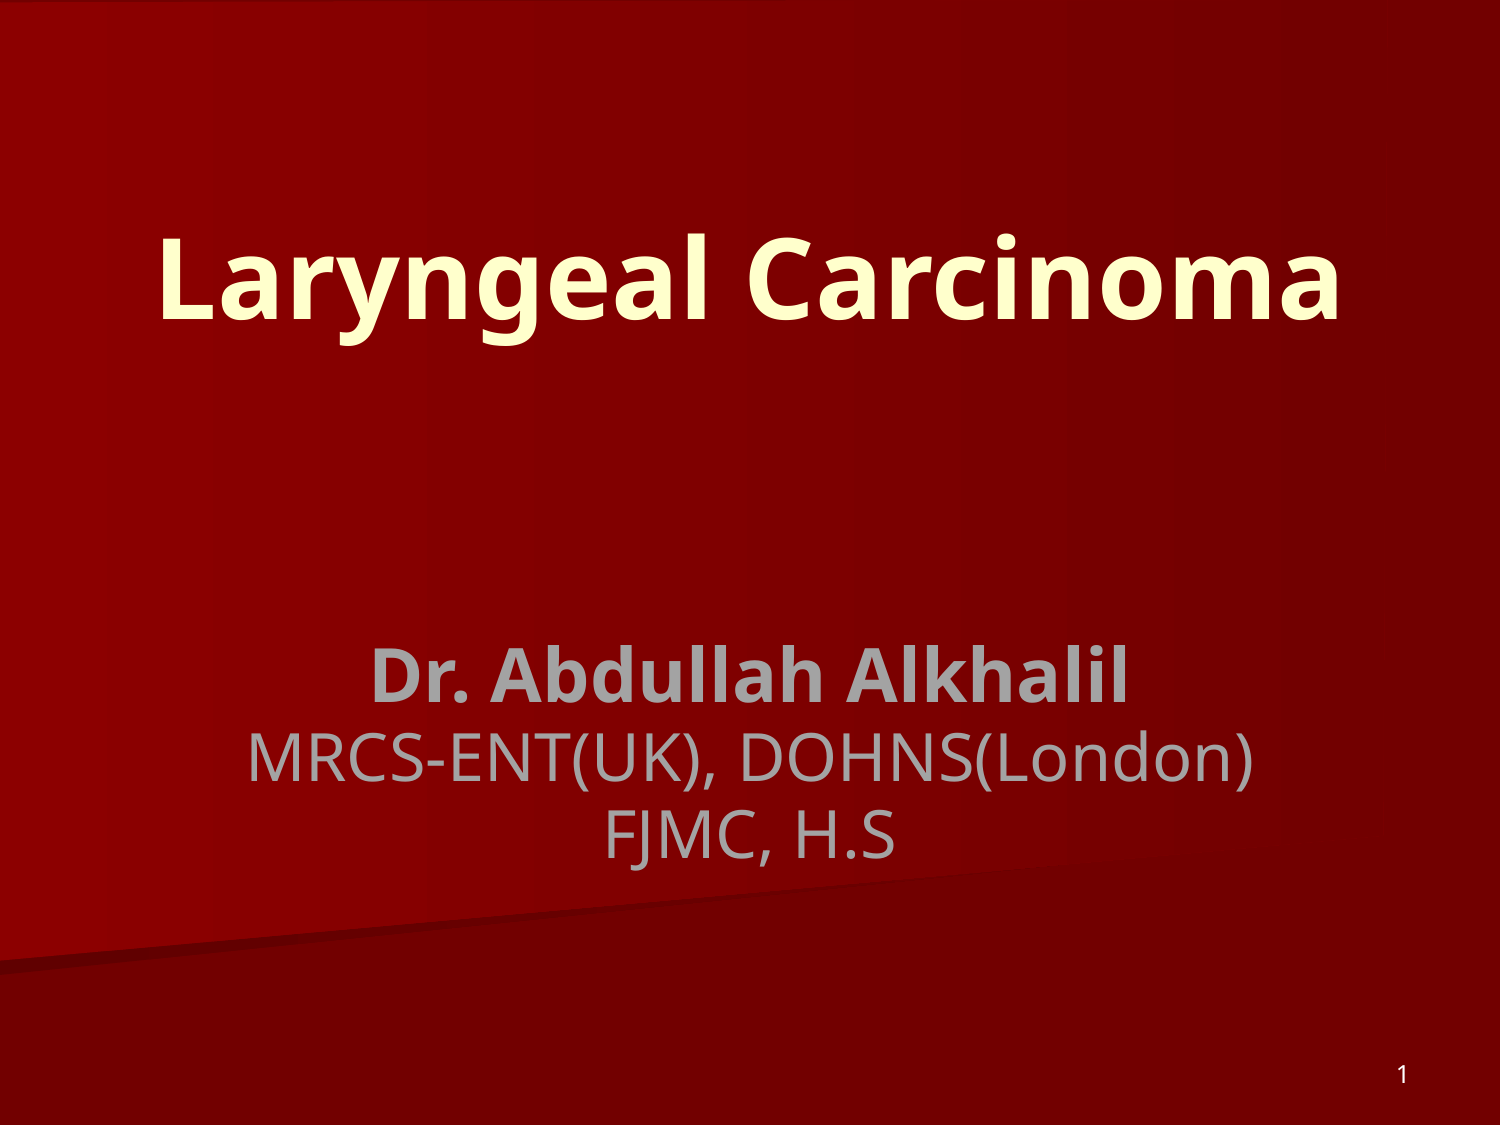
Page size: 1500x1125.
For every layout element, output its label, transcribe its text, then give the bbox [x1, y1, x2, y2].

title Laryngeal Carcinoma [112, 199, 1388, 486]
subtitle Dr. Abdullah Alkhalil MRCS-ENT(UK), DOHNS(London) FJMC, H.S [224, 637, 1276, 926]
slide_number 1 [1074, 1024, 1426, 1101]
